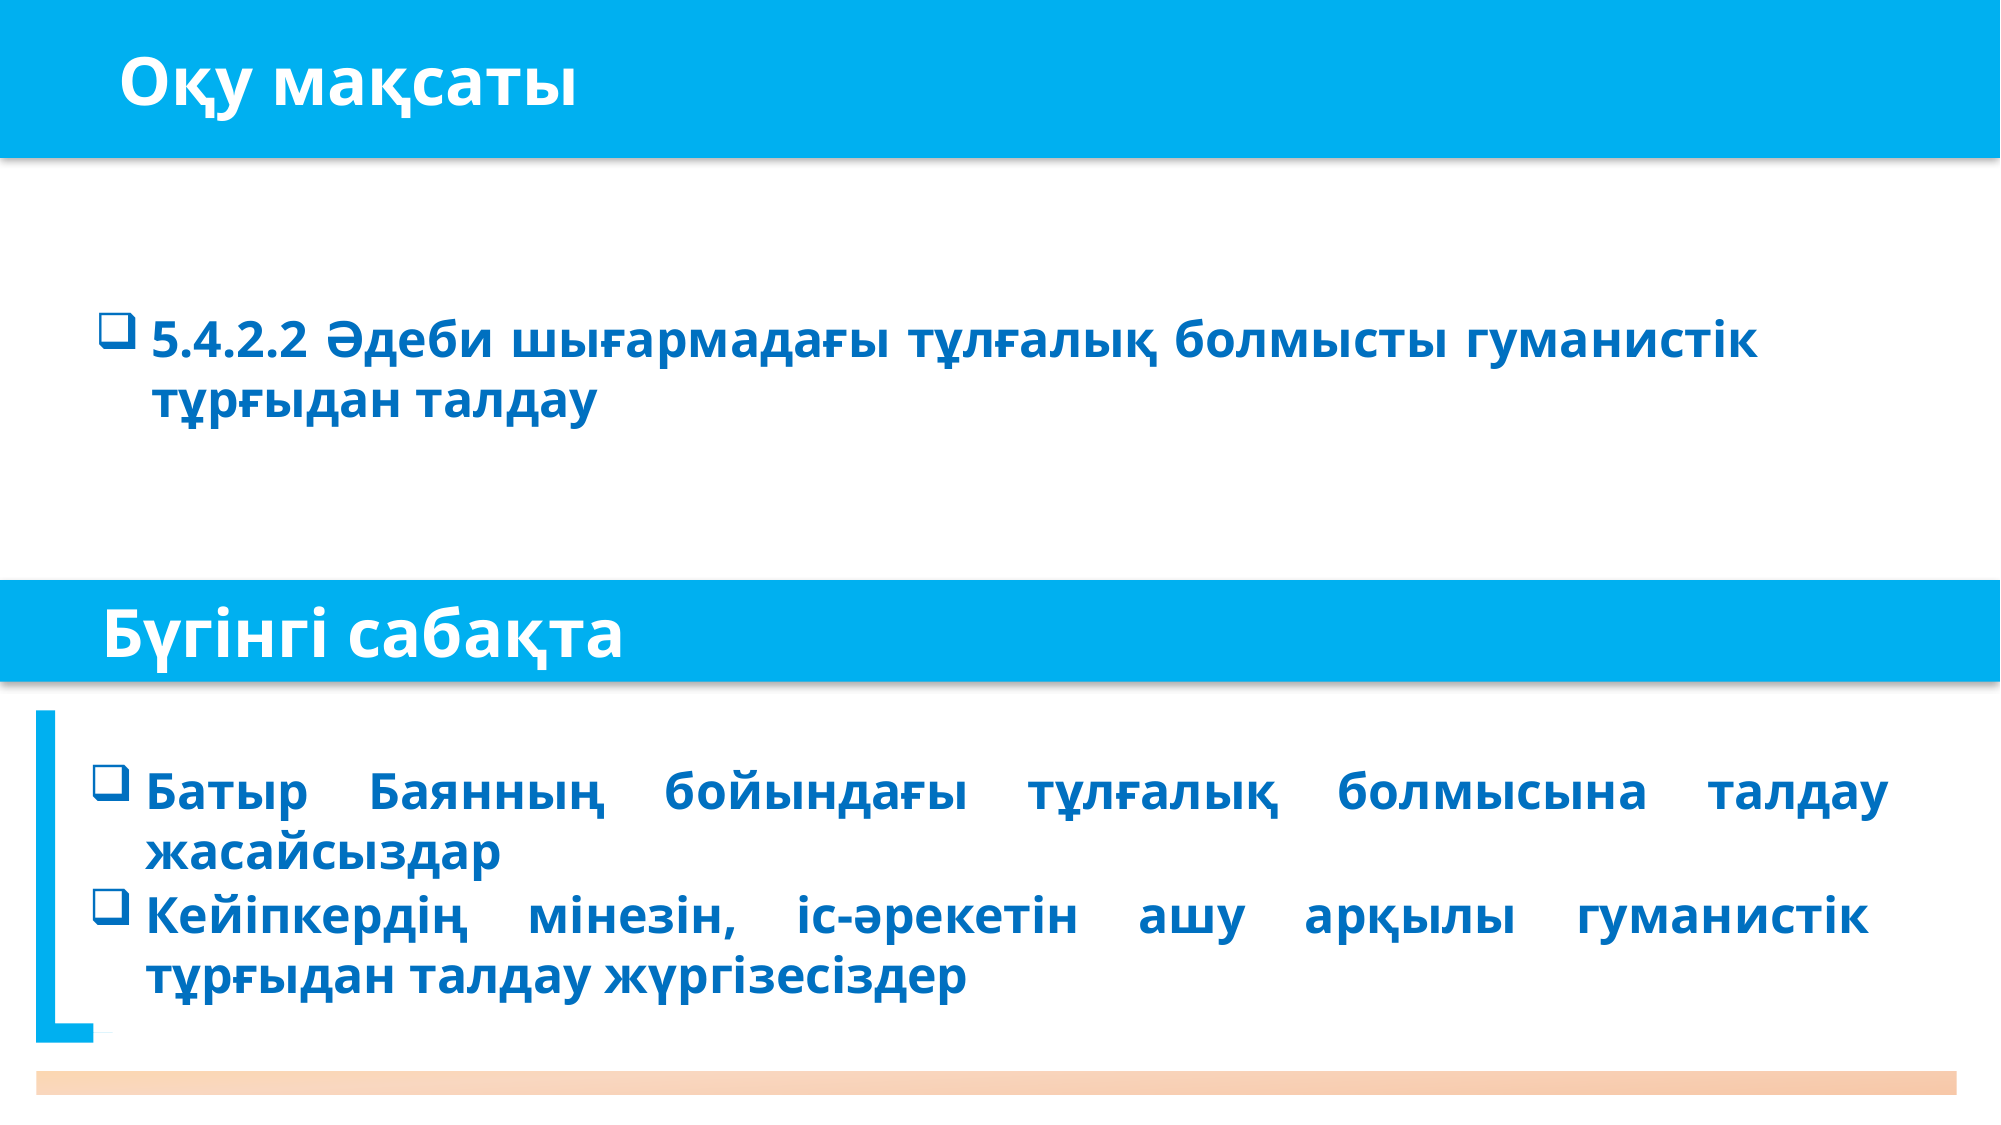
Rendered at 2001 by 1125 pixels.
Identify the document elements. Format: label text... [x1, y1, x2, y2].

text_box Кейіпкердің мінезін, іс-әрекетін ашу арқылы гуманистік тұрғыдан талдау жүргізесіздер [74, 888, 1886, 1011]
text_box Батыр Баянның бойындағы тұлғалық болмысына талдау жасайсыздар [74, 752, 1905, 888]
picture [36, 1071, 1957, 1095]
text_box 5.4.2.2 Әдеби шығармадағы тұлғалық болмысты гуманистік тұрғыдан талдау [80, 299, 1775, 435]
text_box Бүгінгі сабақта [0, 579, 2000, 683]
text_box [35, 709, 113, 1044]
text_box Оқу мақсаты [0, 0, 2000, 159]
